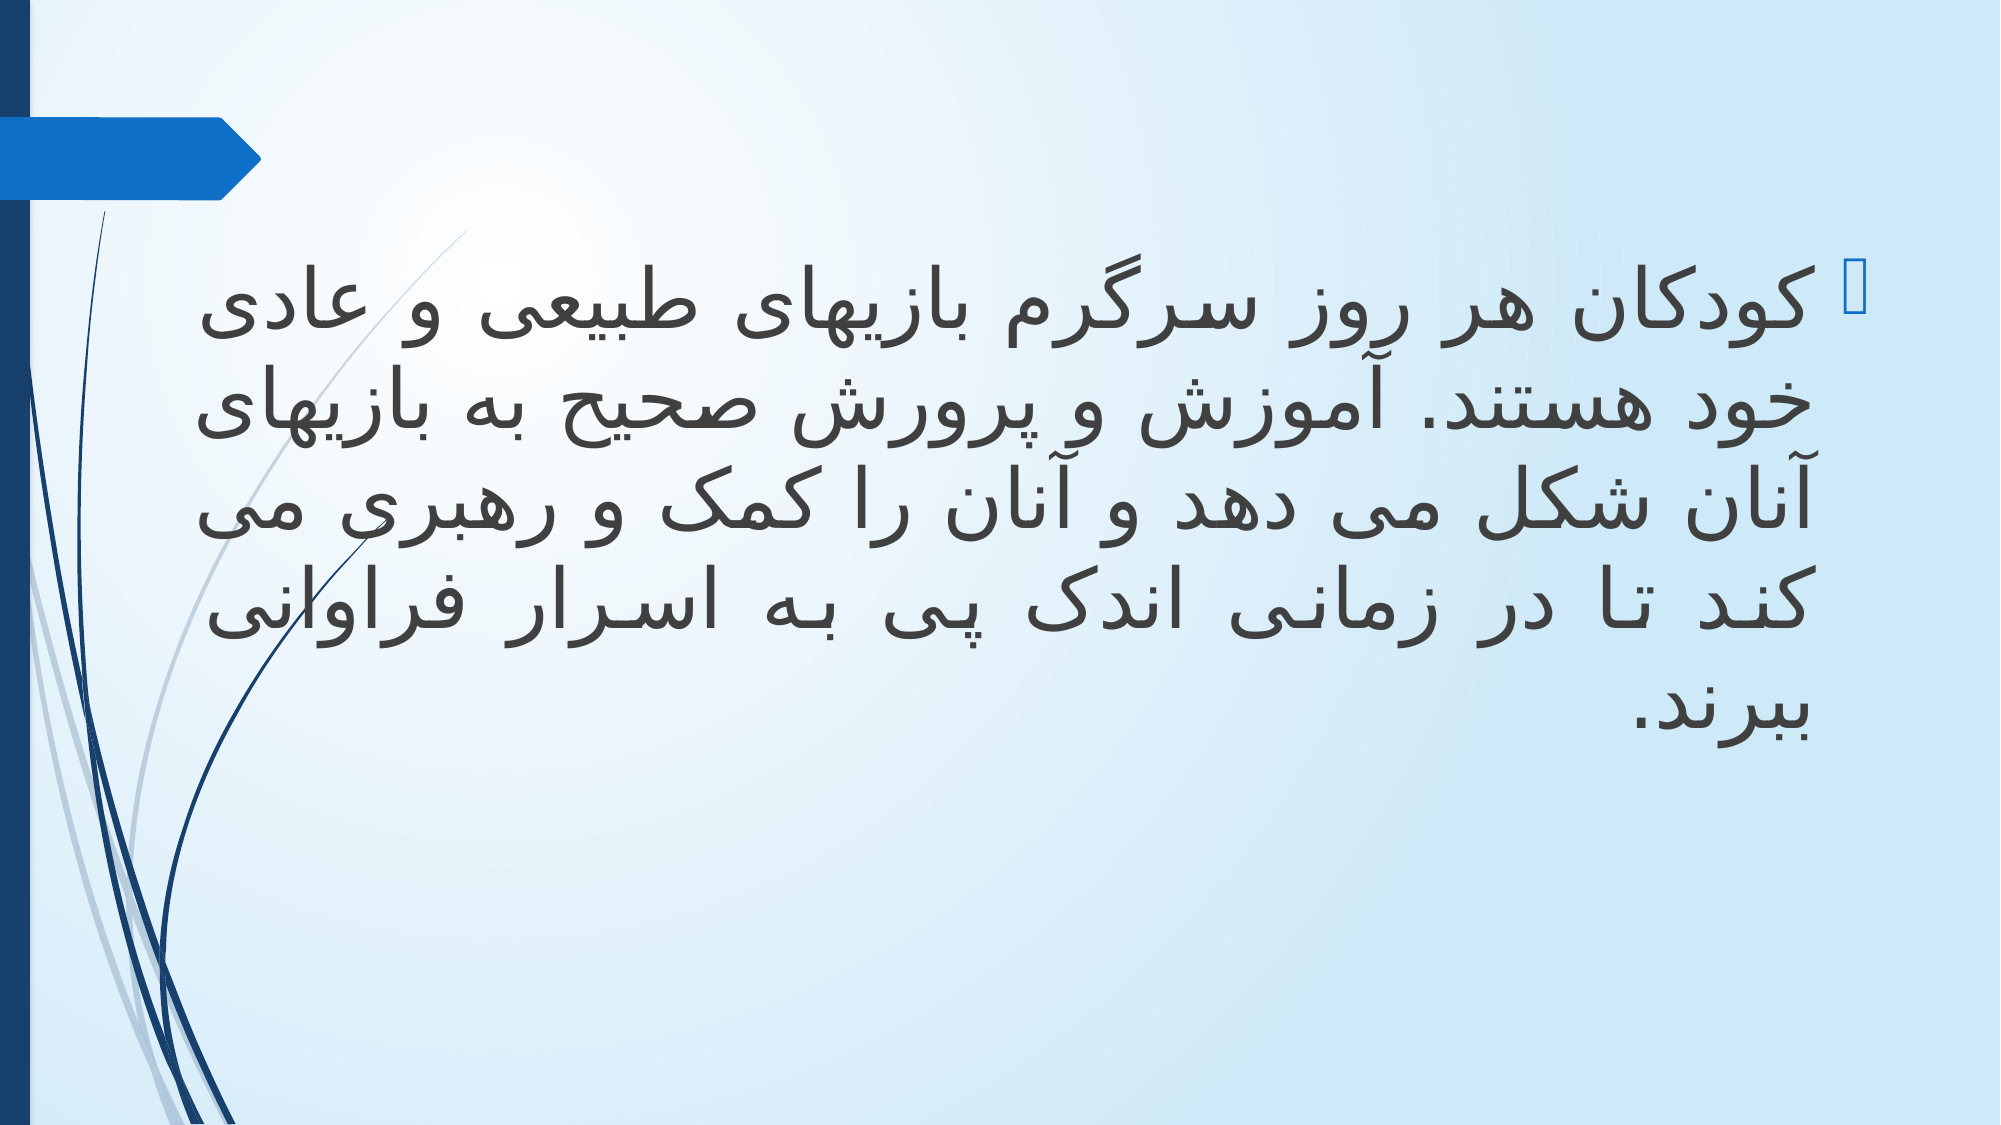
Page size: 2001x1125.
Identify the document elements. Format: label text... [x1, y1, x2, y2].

list کودکان هر روز سرگرم بازیهای طبیعی و عادی خود هستند. آموزش و پرورش صحیح به بازیهای آنان شکل می دهد و آنان را کمک و رهبری می کند تا در زمانی اندک پی به اسرار فراوانی ببرند. [177, 237, 1888, 970]
